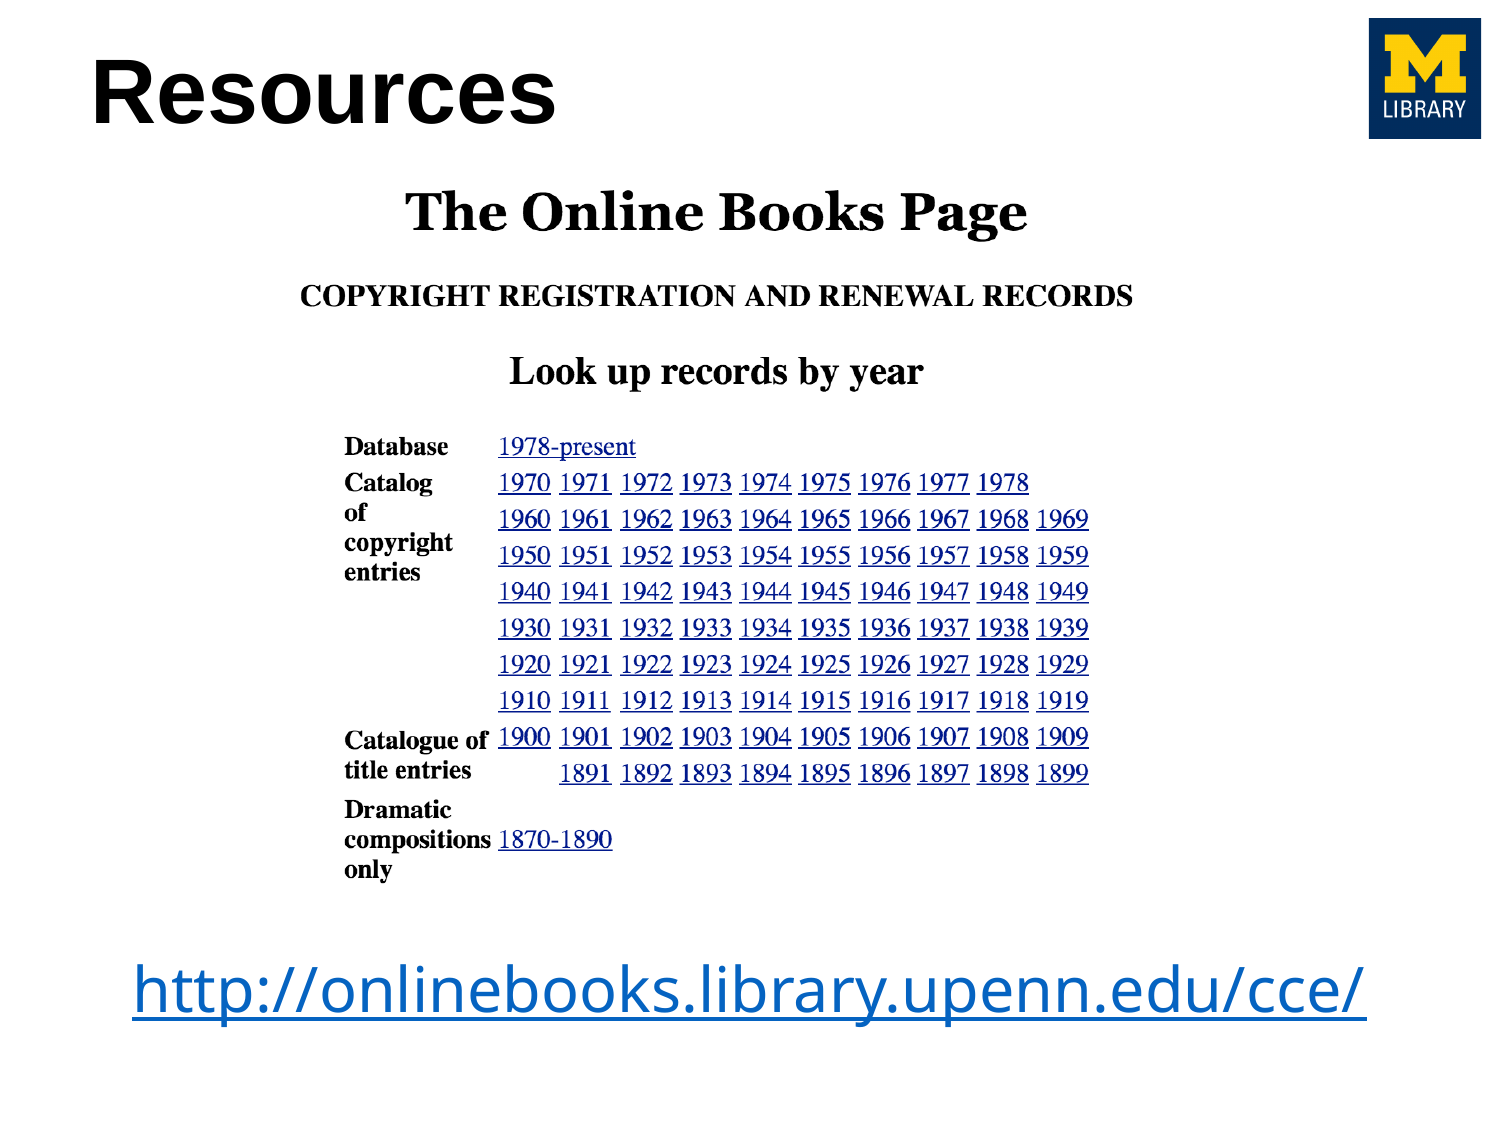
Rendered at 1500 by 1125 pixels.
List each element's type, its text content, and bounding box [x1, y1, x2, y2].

text_box http://onlinebooks.library.upenn.edu/cce/ [74, 941, 1425, 1125]
title Resources [75, 0, 1425, 159]
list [74, 159, 1425, 902]
